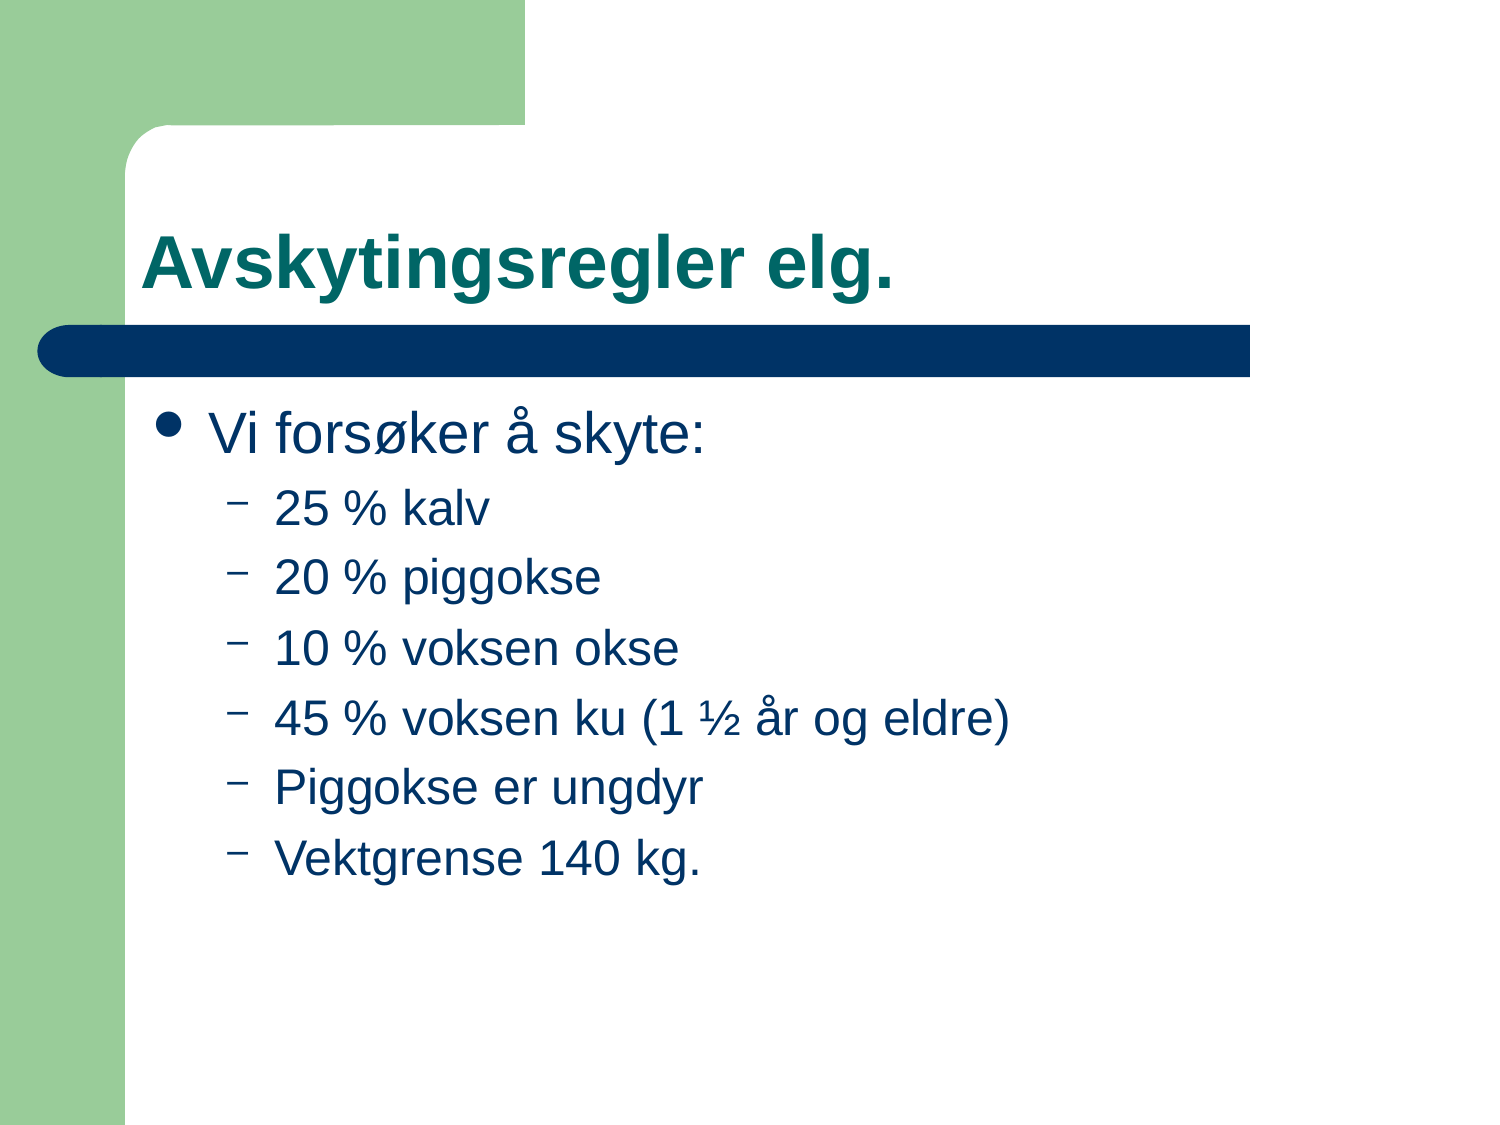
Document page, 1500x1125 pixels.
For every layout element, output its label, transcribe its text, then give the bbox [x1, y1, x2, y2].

title Avskytingsregler elg. [124, 124, 1426, 313]
list Vi forsøker å skyte: 25 % kalv 20 % piggokse 10 % voksen okse 45 % voksen ku (1 ½ år og eldre) Piggokse er ungdyr Vektgrense 140 kg. [137, 387, 1400, 999]
